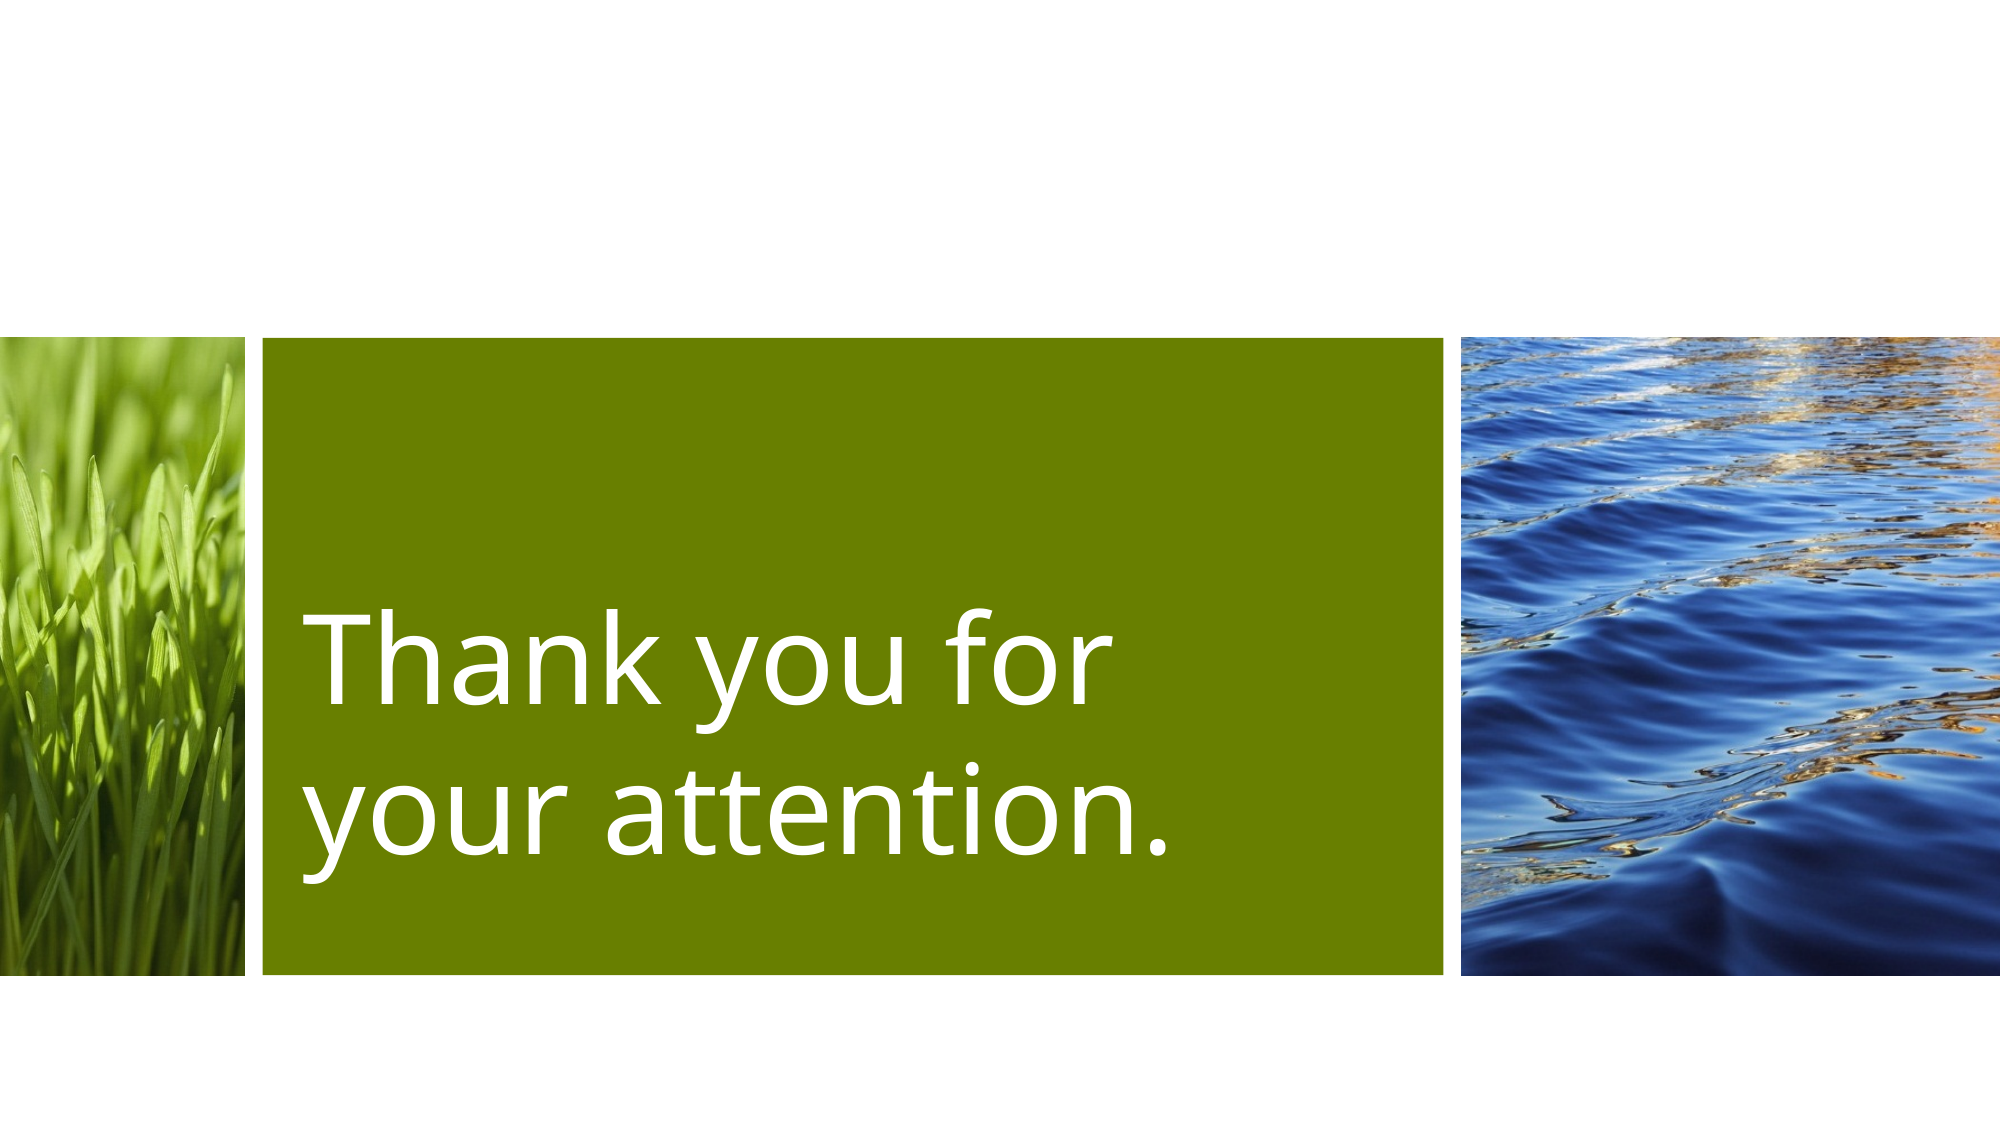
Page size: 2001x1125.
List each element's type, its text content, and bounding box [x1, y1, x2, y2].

picture [1461, 337, 2000, 976]
picture [0, 337, 245, 976]
title Thank you for your attention. [287, 371, 1428, 888]
